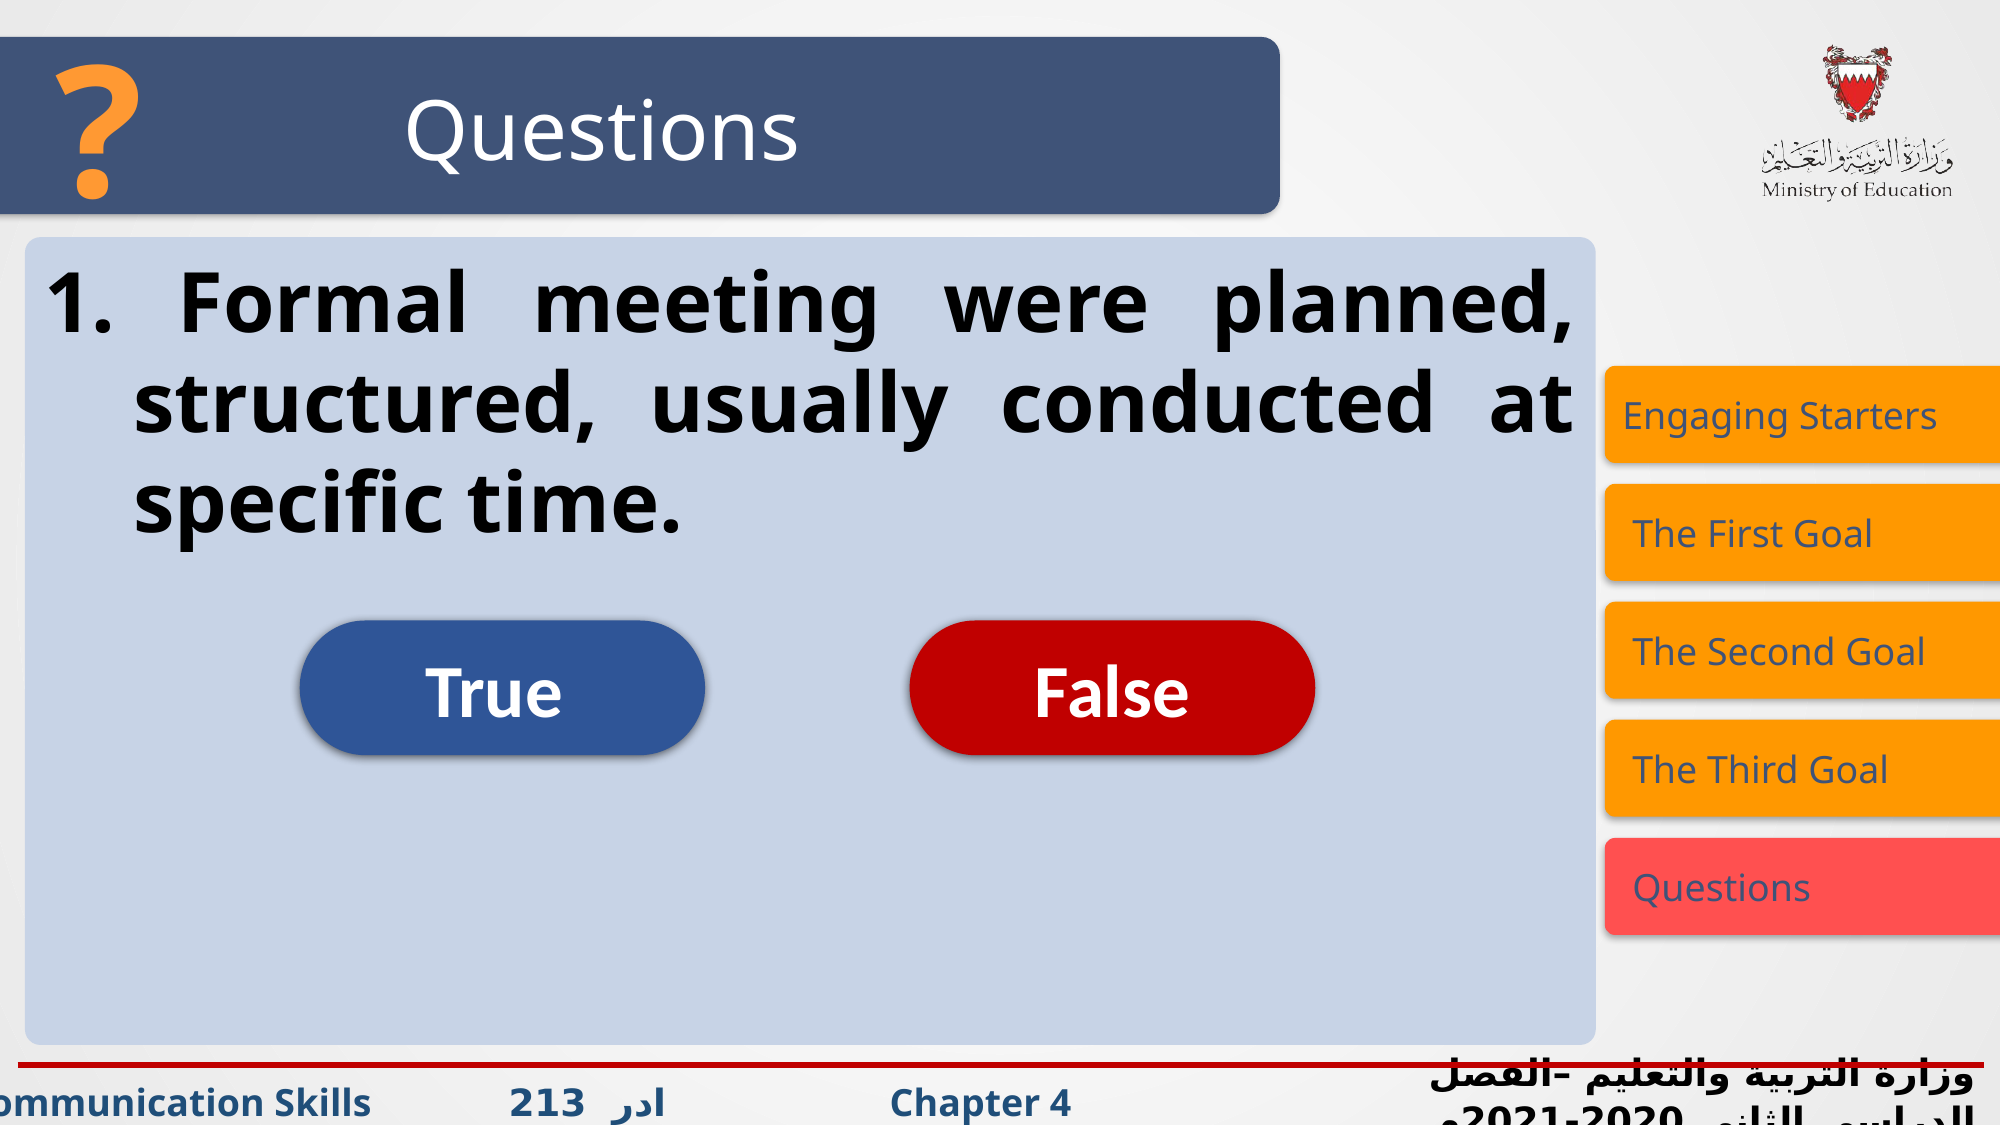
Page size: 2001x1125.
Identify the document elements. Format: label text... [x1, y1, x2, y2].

text_box ? [3, 6, 196, 242]
text_box وزارة التربية والتعليم –الفصل الدراسي الثاني 2020-2021م [1356, 1063, 1991, 1125]
text_box Engaging Starters [1603, 364, 2000, 464]
text_box Communication Skills ادر 213 Chapter 4 Lesson 4.1: Types of Meetings [0, 1067, 1356, 1125]
text_box True [299, 620, 706, 756]
title Questions [196, 70, 1035, 197]
text_box [196, 35, 1281, 216]
text_box The Third Goal [1603, 718, 2000, 818]
text_box 1. Formal meeting were planned, structured, usually conducted at specific time. [23, 236, 1597, 1047]
text_box The Second Goal [1603, 600, 2000, 700]
picture [1724, 21, 1995, 230]
text_box False [909, 620, 1316, 756]
text_box Questions [1603, 836, 2000, 936]
text_box The First Goal [1603, 482, 2000, 582]
